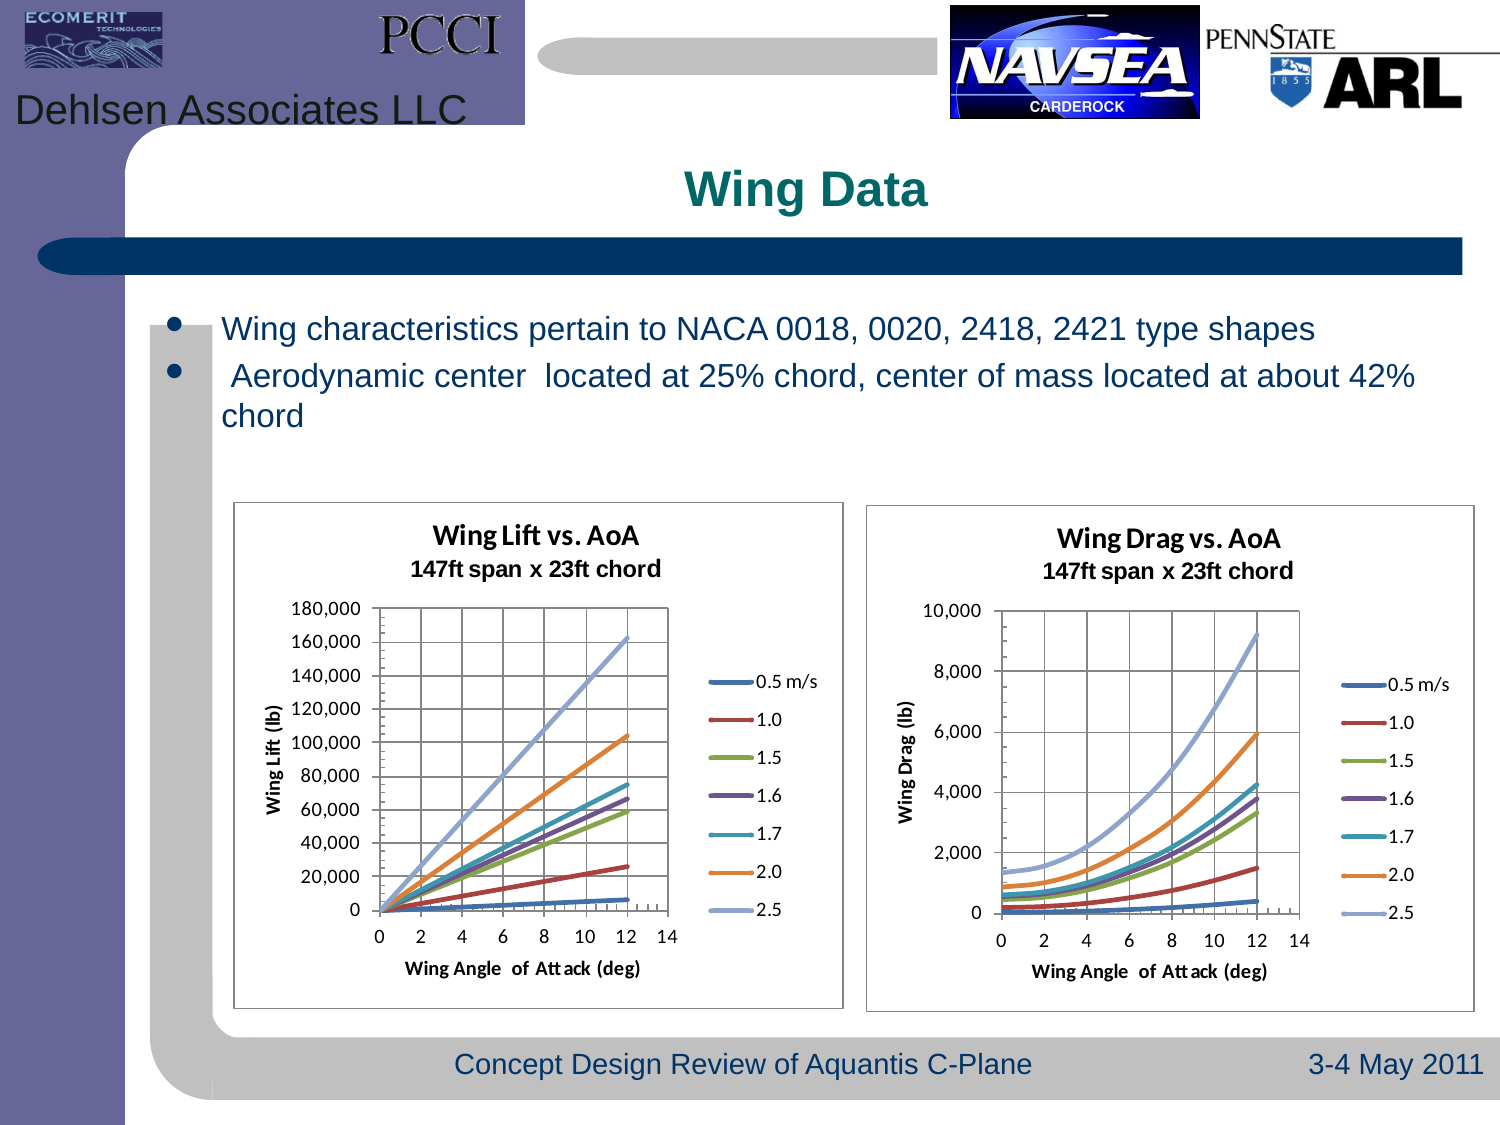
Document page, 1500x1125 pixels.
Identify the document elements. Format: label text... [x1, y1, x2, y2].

title Wing Data [149, 137, 1463, 226]
picture [231, 499, 1476, 1013]
list Wing characteristics pertain to NACA 0018, 0020, 2418, 2421 type shapes Aerodynamic center located at 25% chord, center of mass located at about 42% chord [149, 299, 1476, 1026]
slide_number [1187, 1036, 1500, 1088]
footer Concept Design Review of Aquantis C-Plane [99, 1037, 1388, 1088]
picture [349, 12, 513, 56]
text_box Dehlsen Associates LLC [0, 75, 500, 140]
picture [24, 12, 163, 68]
picture [1206, 24, 1500, 113]
picture [950, 5, 1200, 119]
